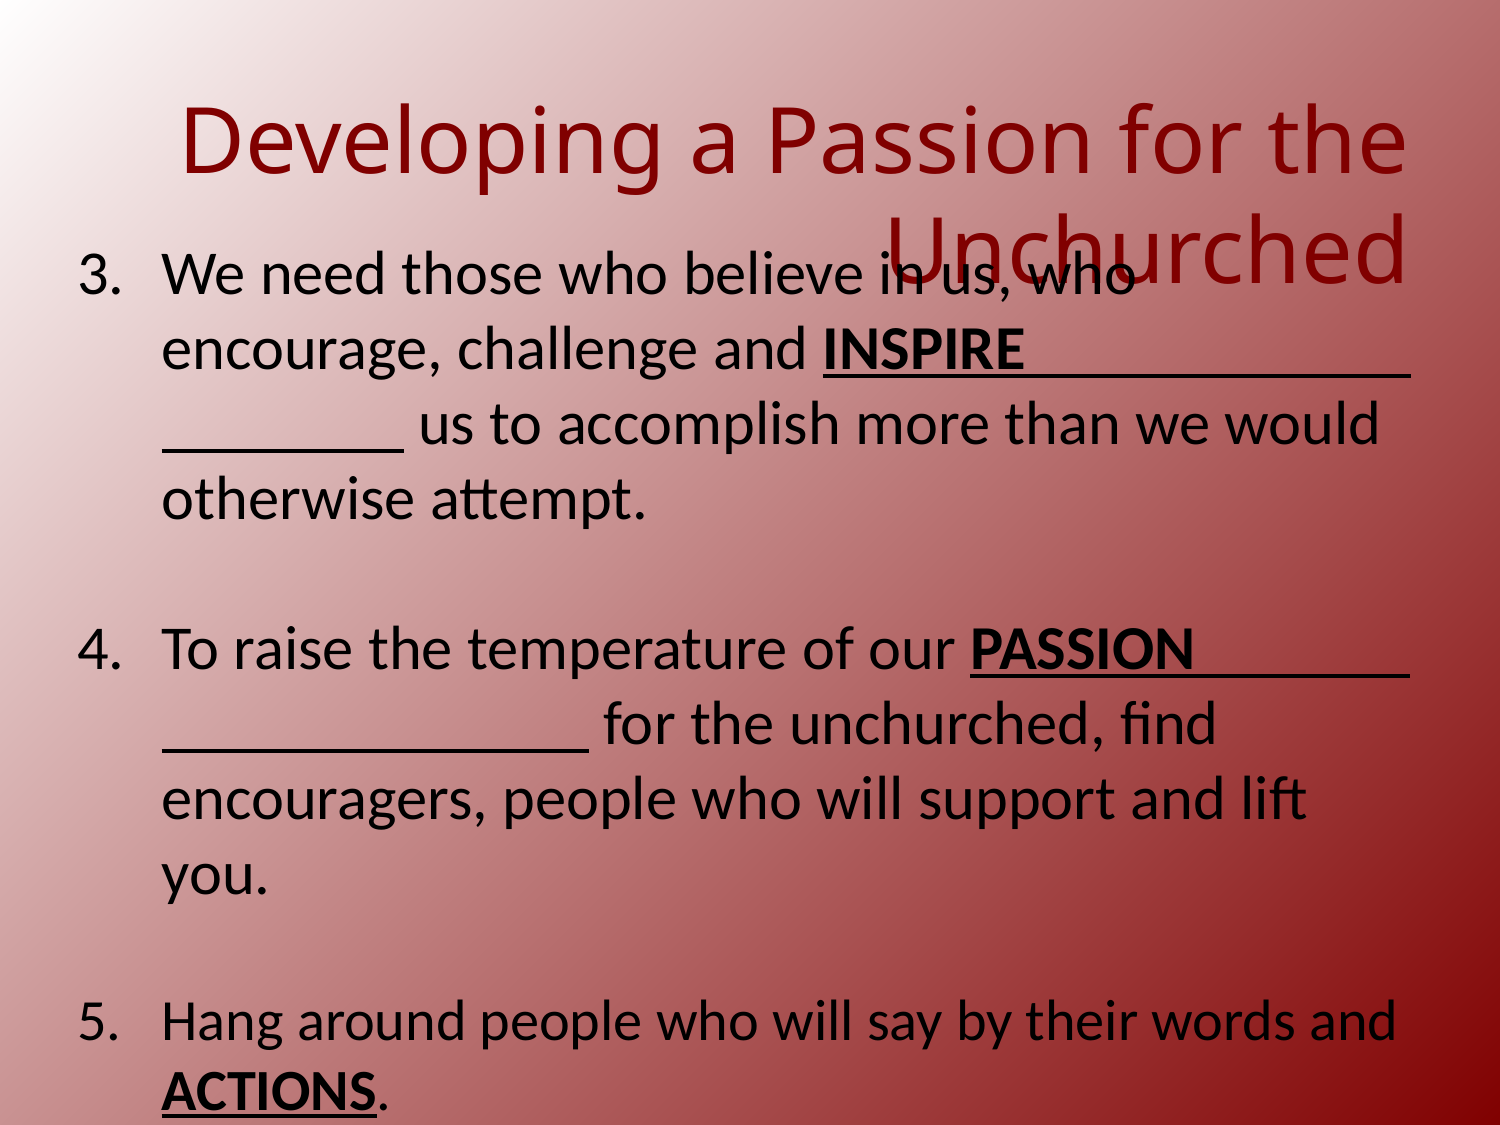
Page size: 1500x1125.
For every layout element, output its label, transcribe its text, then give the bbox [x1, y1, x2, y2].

text_box Developing a Passion for the Unchurched [74, 74, 1425, 224]
text_box We need those who believe in us, who encourage, challenge and INSPIRE us to accomplish more than we would otherwise attempt. To raise the temperature of our PASSION for the unchurched, find encouragers, people who will support and lift you. Hang around people who will say by their words and actions. [62, 224, 1438, 1125]
